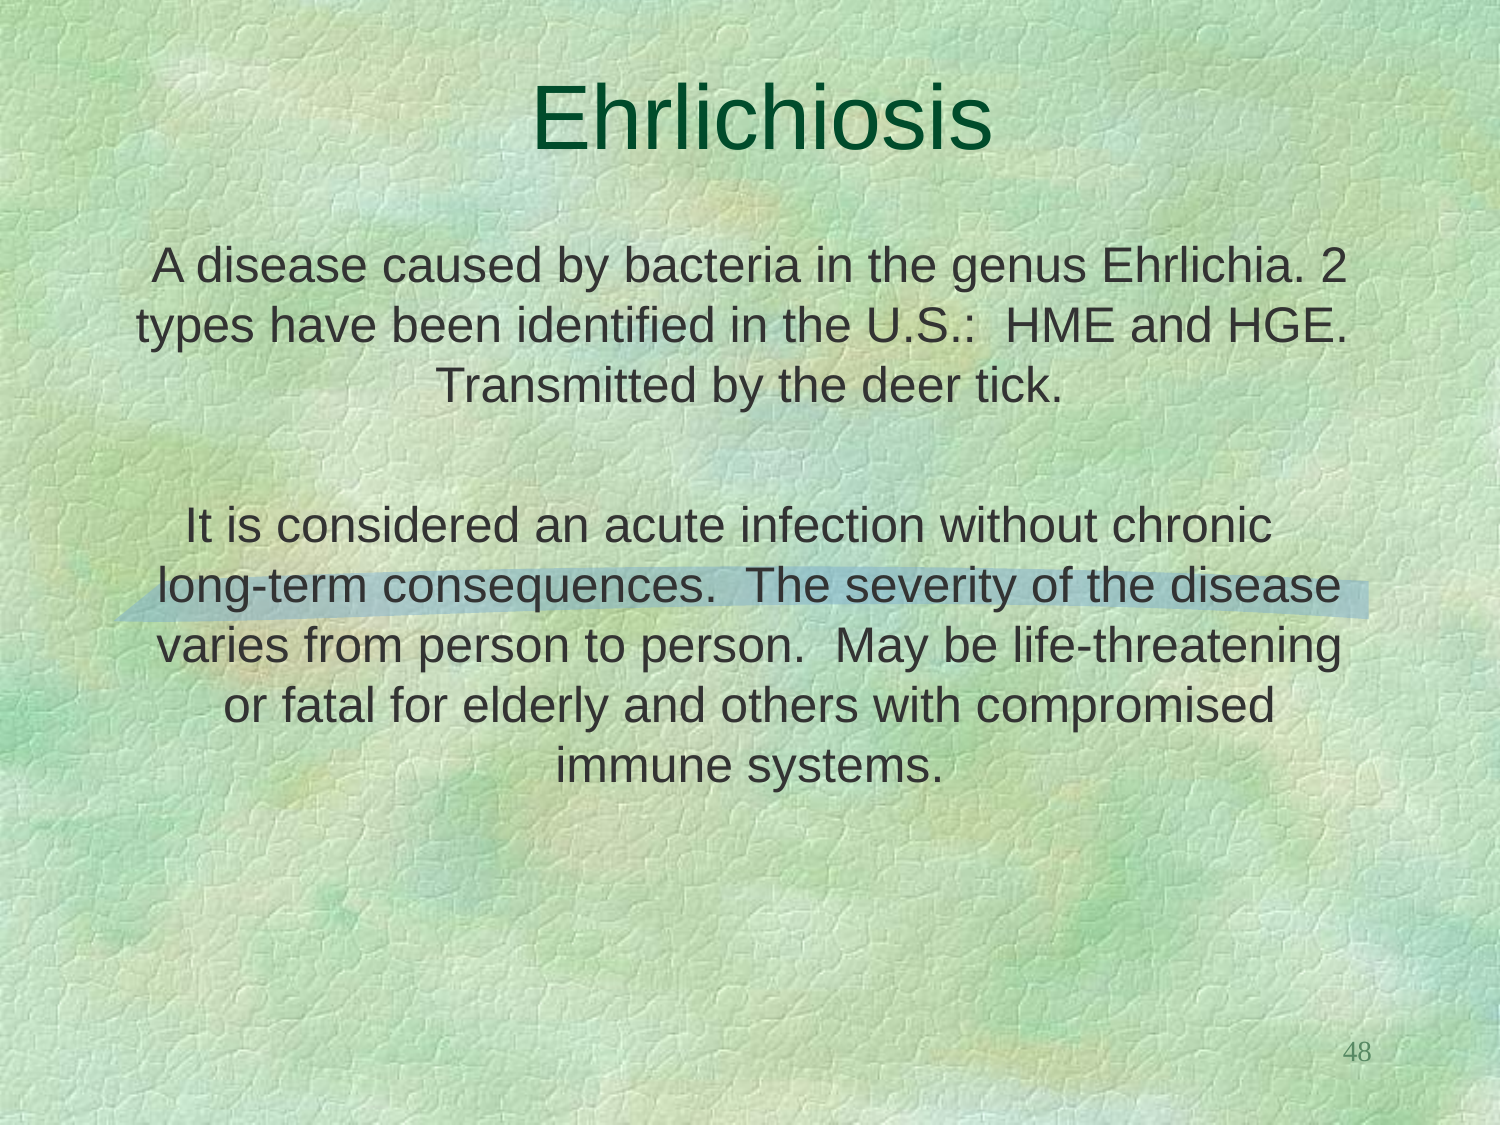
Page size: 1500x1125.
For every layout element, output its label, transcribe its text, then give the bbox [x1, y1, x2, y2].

subtitle A disease caused by bacteria in the genus Ehrlichia. 2 types have been identified in the U.S.: HME and HGE. Transmitted by the deer tick. It is considered an acute infection without chronic long-term consequences. The severity of the disease varies from person to person. May be life-threatening or fatal for elderly and others with compromised immune systems. [112, 224, 1388, 925]
title Ehrlichiosis [125, 62, 1400, 175]
slide_number 48 [1074, 1024, 1388, 1101]
picture [0, 0, 1500, 1125]
